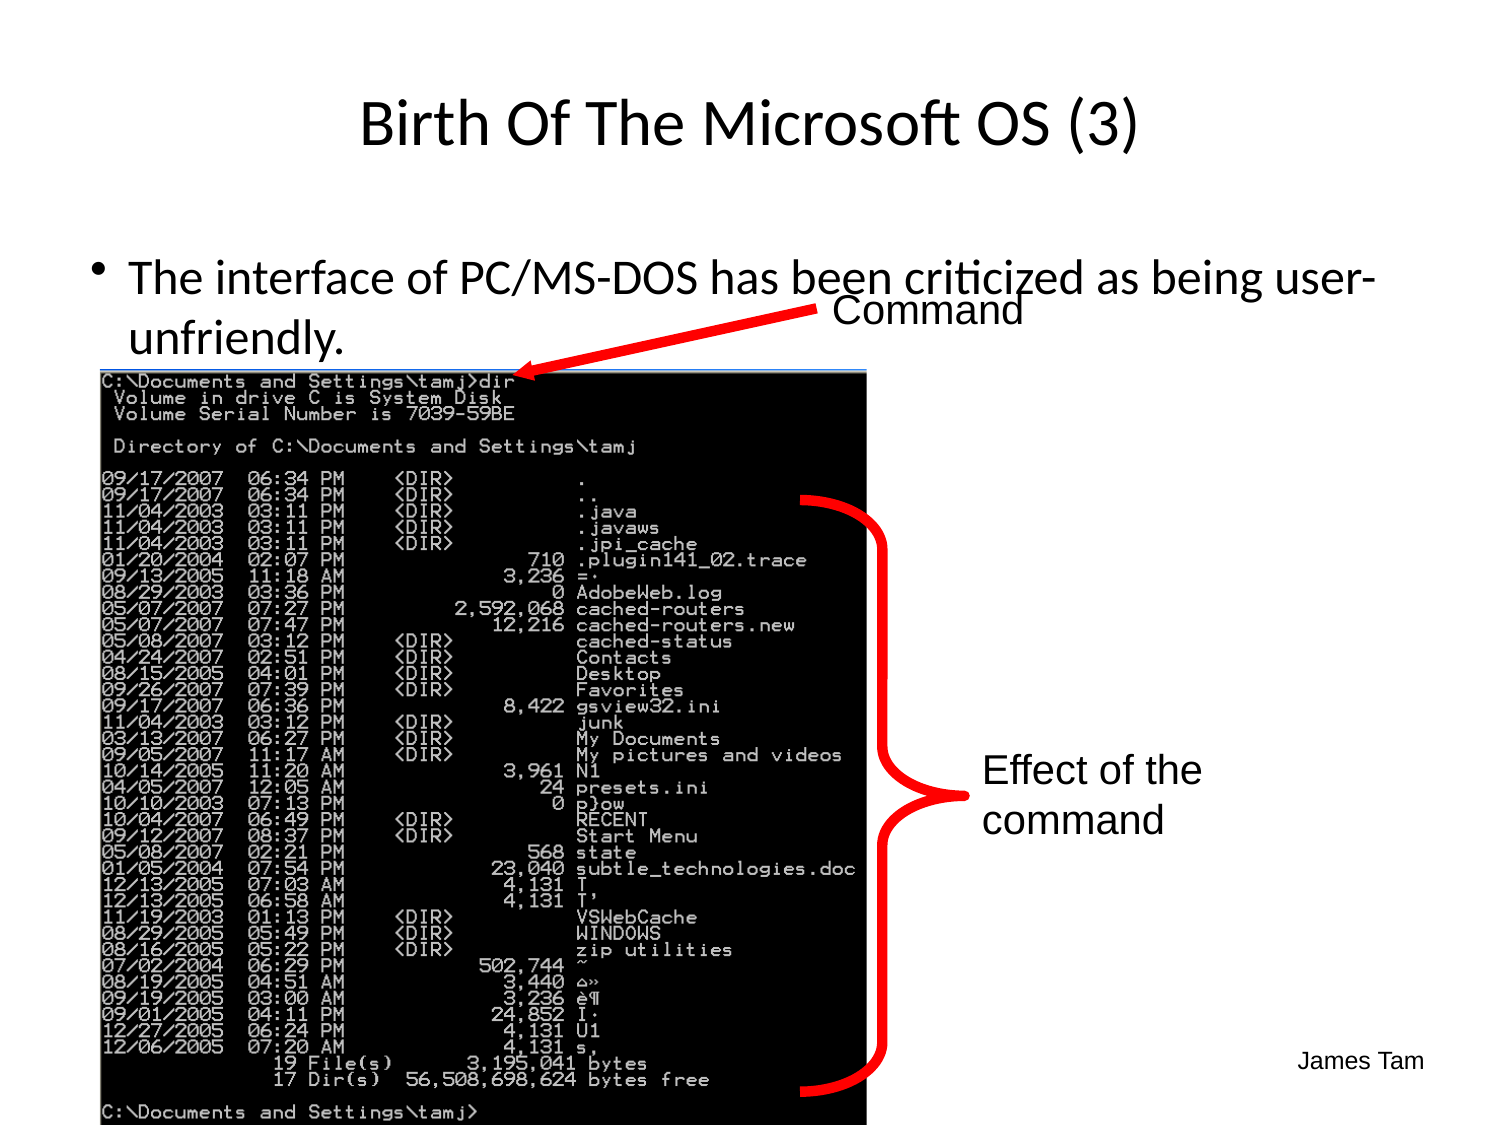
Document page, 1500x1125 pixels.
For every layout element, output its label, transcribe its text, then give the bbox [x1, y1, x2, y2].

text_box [799, 499, 1244, 1092]
list The interface of PC/MS-DOS has been criticized as being user-unfriendly. [75, 237, 1425, 1005]
title Birth Of The Microsoft OS (3) [75, 50, 1425, 188]
picture [99, 369, 867, 1125]
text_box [512, 274, 1094, 376]
